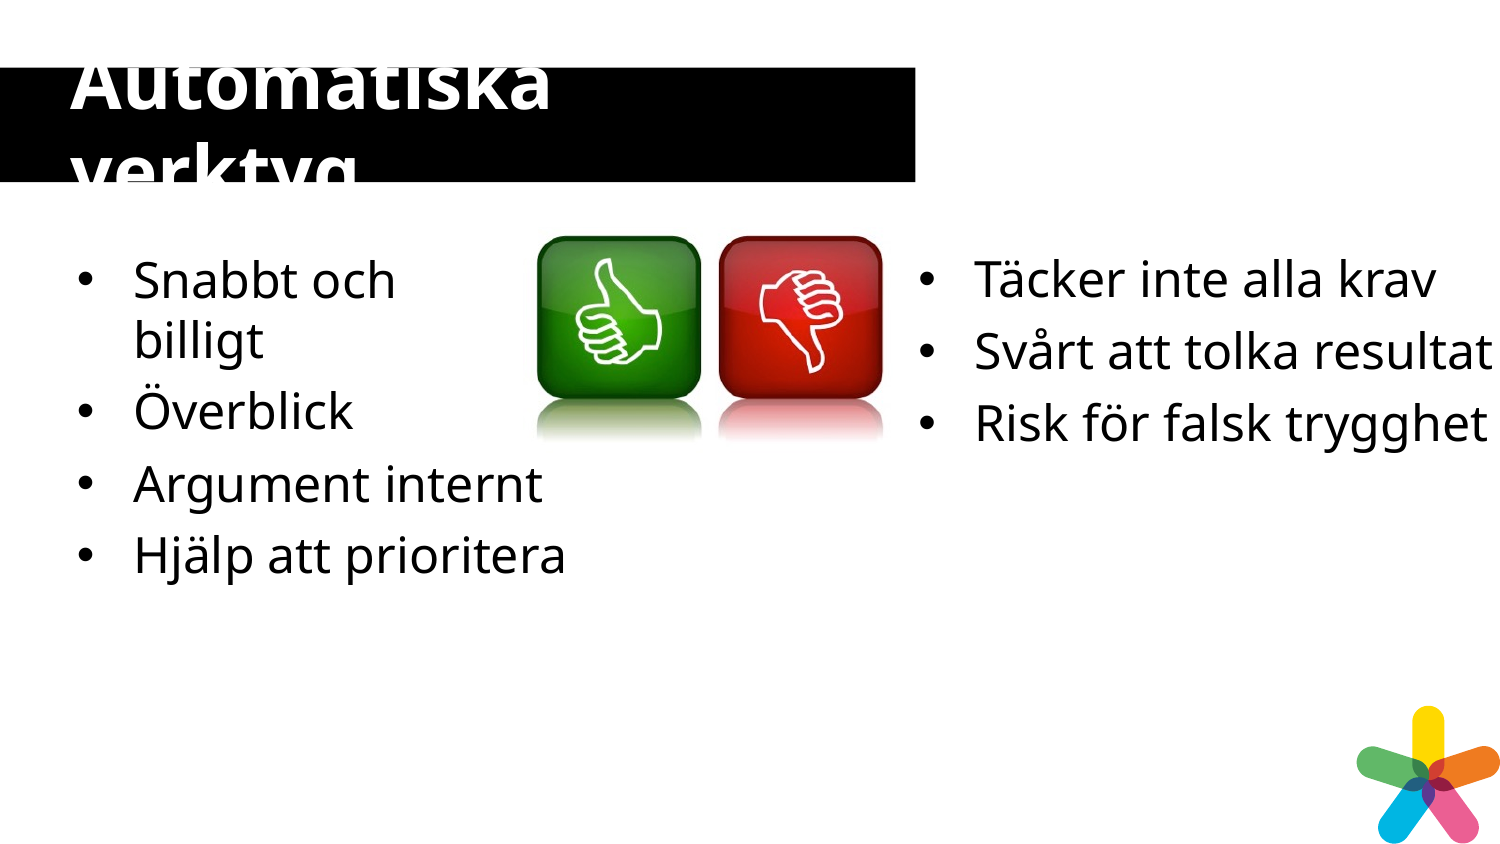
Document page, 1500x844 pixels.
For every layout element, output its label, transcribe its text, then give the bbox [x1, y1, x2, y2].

text_box Täcker inte alla krav Svårt att tolka resultat Risk för falsk trygghet [918, 247, 1500, 765]
title Automatiska verktyg [0, 67, 916, 183]
list Snabbt och billigt Överblick Argument internt Hjälp att prioritera [76, 248, 786, 765]
picture [522, 197, 896, 459]
